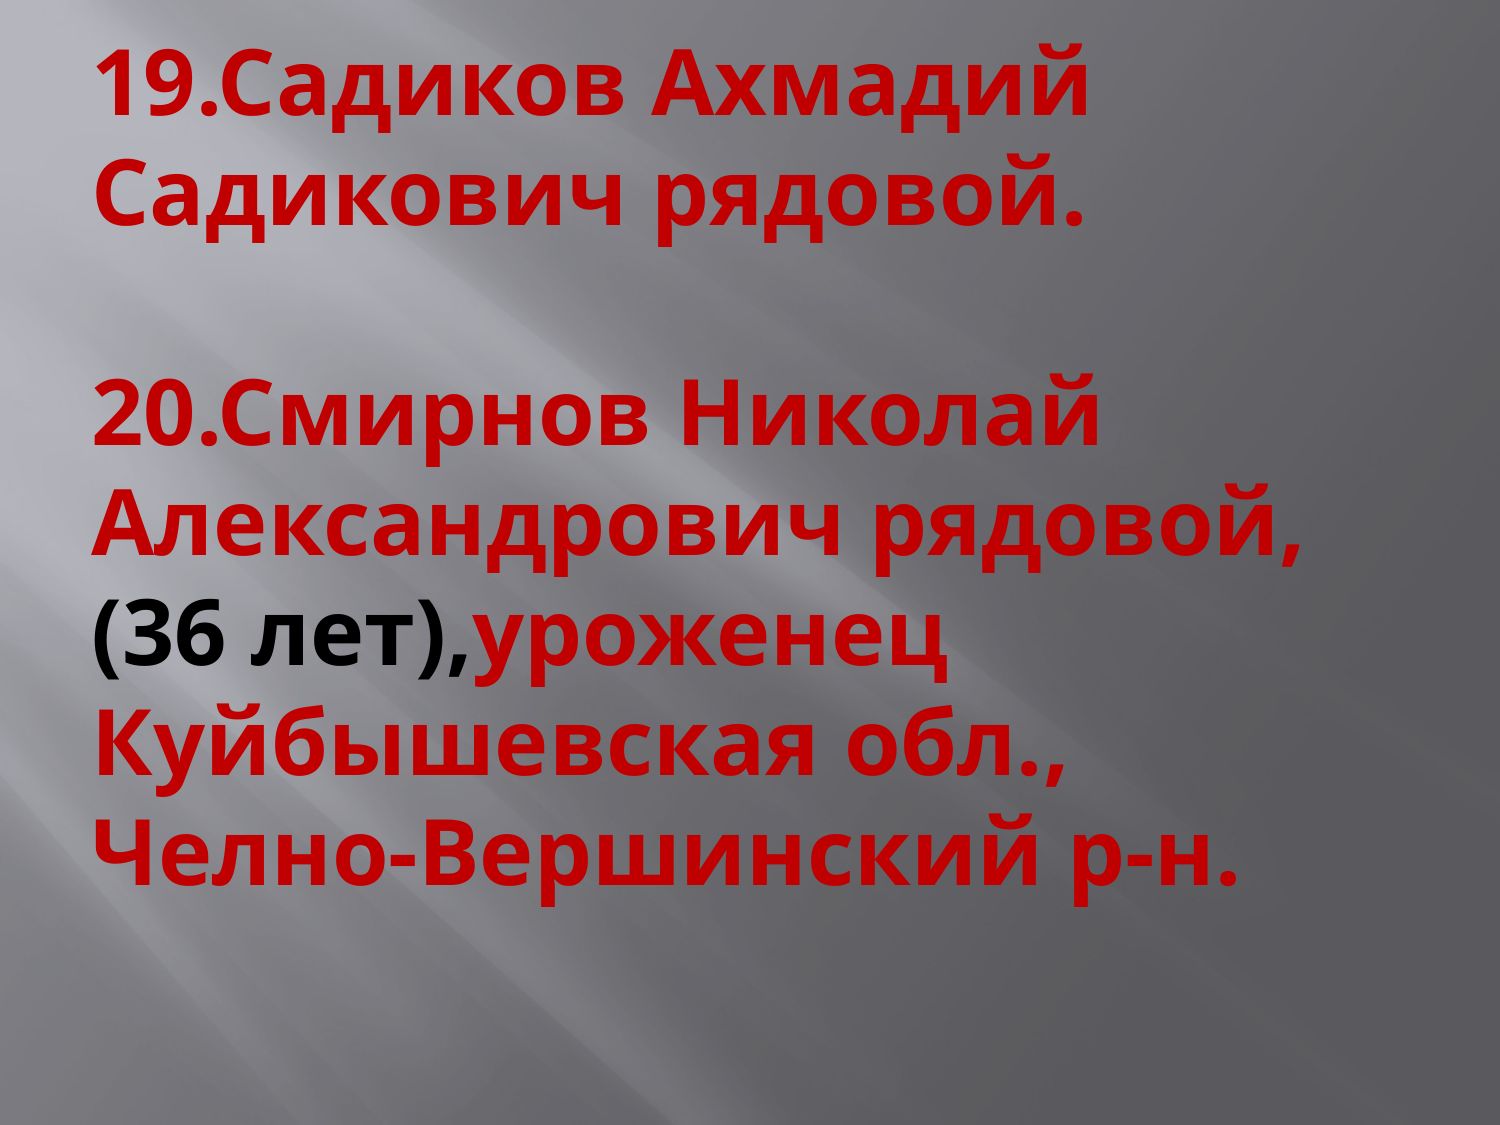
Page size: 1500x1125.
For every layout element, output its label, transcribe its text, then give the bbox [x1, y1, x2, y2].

title 19.Садиков Ахмадий Садикович рядовой. 20.Смирнов Николай Александрович рядовой, (36 лет),уроженец Куйбышевская обл., Челно-Вершинский р-н. [76, 479, 1427, 668]
